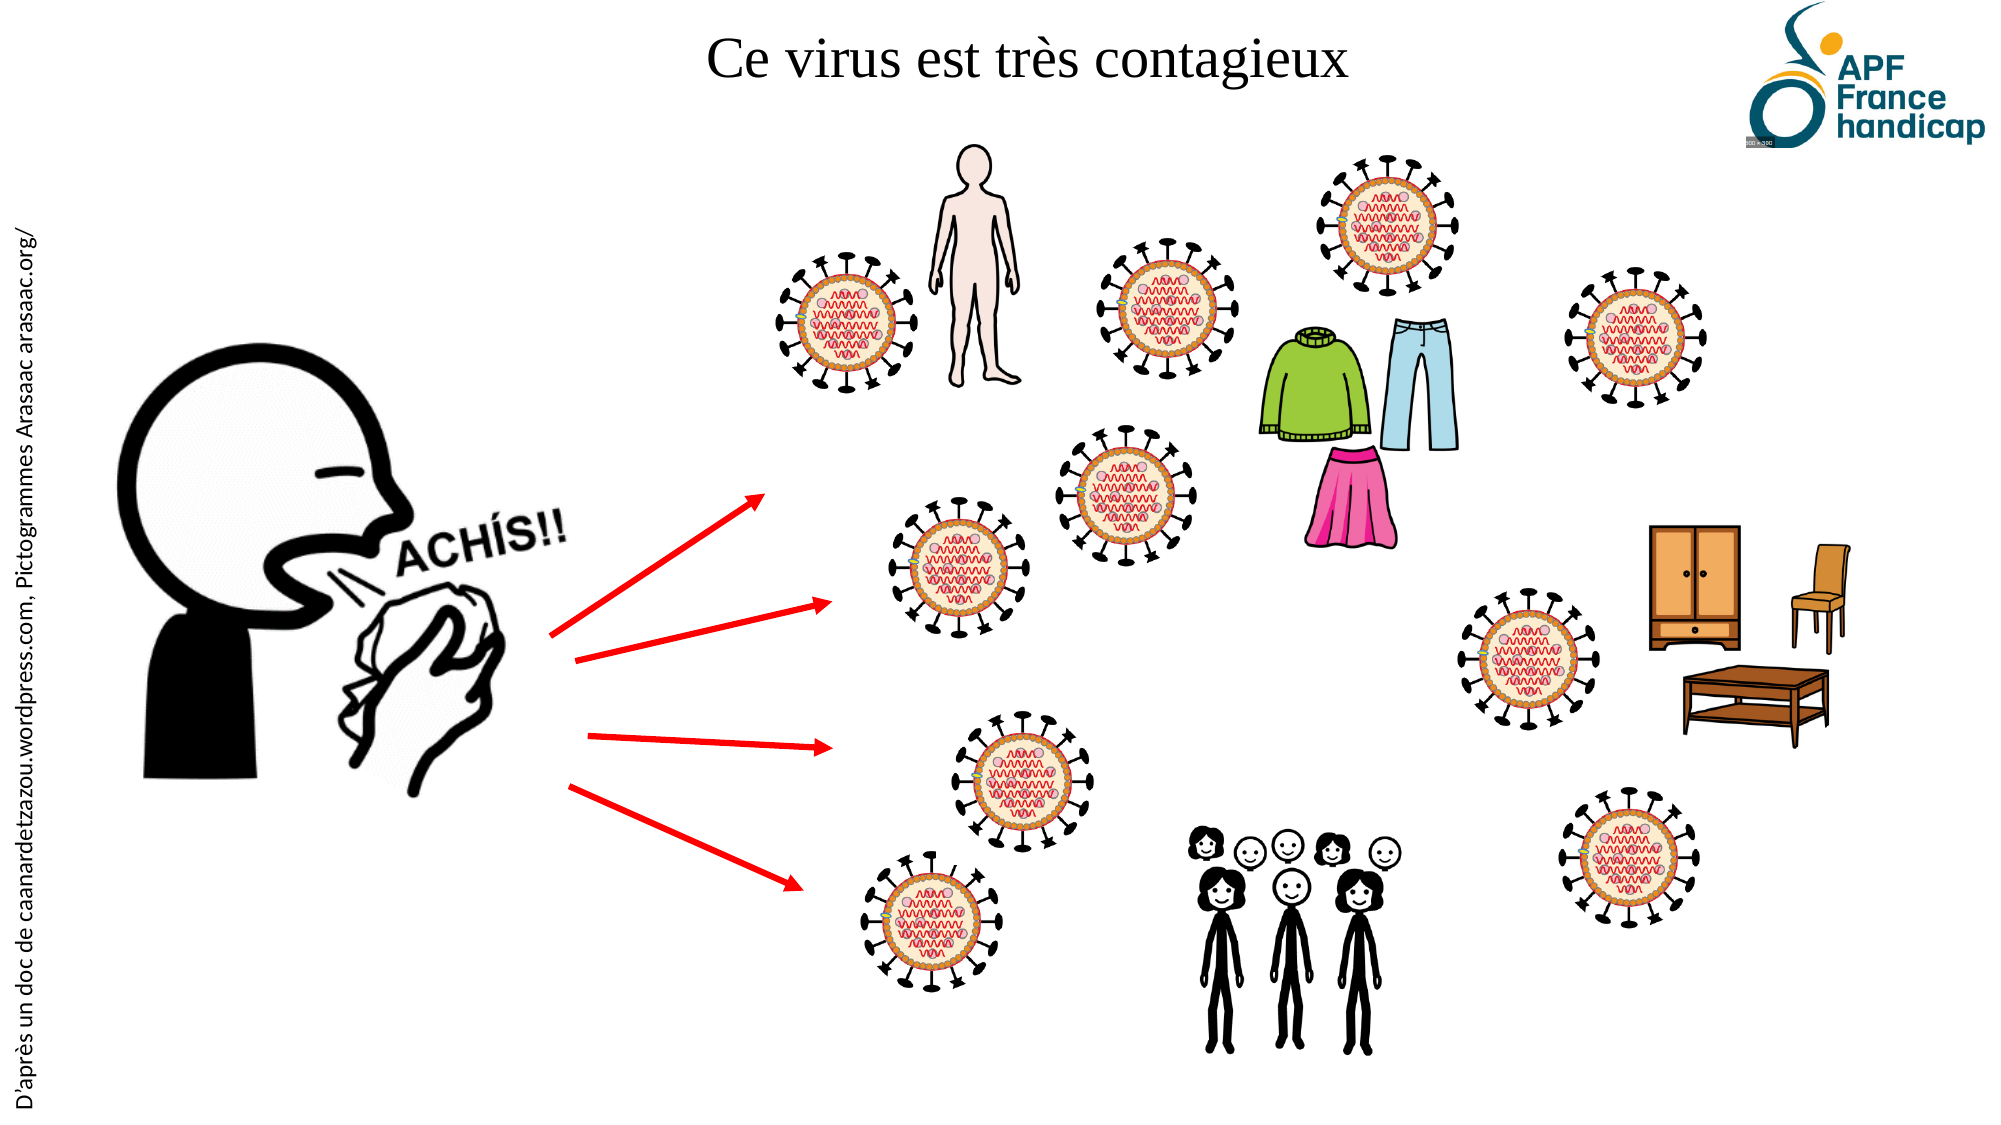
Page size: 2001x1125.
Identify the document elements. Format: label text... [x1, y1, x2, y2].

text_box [568, 786, 804, 891]
picture [1040, 421, 1205, 579]
text_box D’après un doc de caanardetzazou.wordpress.com, Pictogrammes Arasaac arasaac.org/ [0, 121, 45, 1125]
text_box Ce virus est très contagieux [691, 12, 1692, 127]
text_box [575, 601, 833, 662]
picture [873, 493, 1038, 651]
picture [1169, 815, 1420, 1066]
picture [1549, 263, 1715, 421]
picture [1625, 511, 1876, 762]
picture [845, 707, 1102, 1005]
picture [1763, 87, 1813, 137]
picture [1746, 0, 1992, 148]
picture [1543, 783, 1709, 941]
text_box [587, 735, 834, 749]
picture [760, 140, 1484, 559]
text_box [550, 493, 766, 637]
picture [1442, 584, 1608, 743]
picture [94, 321, 598, 825]
